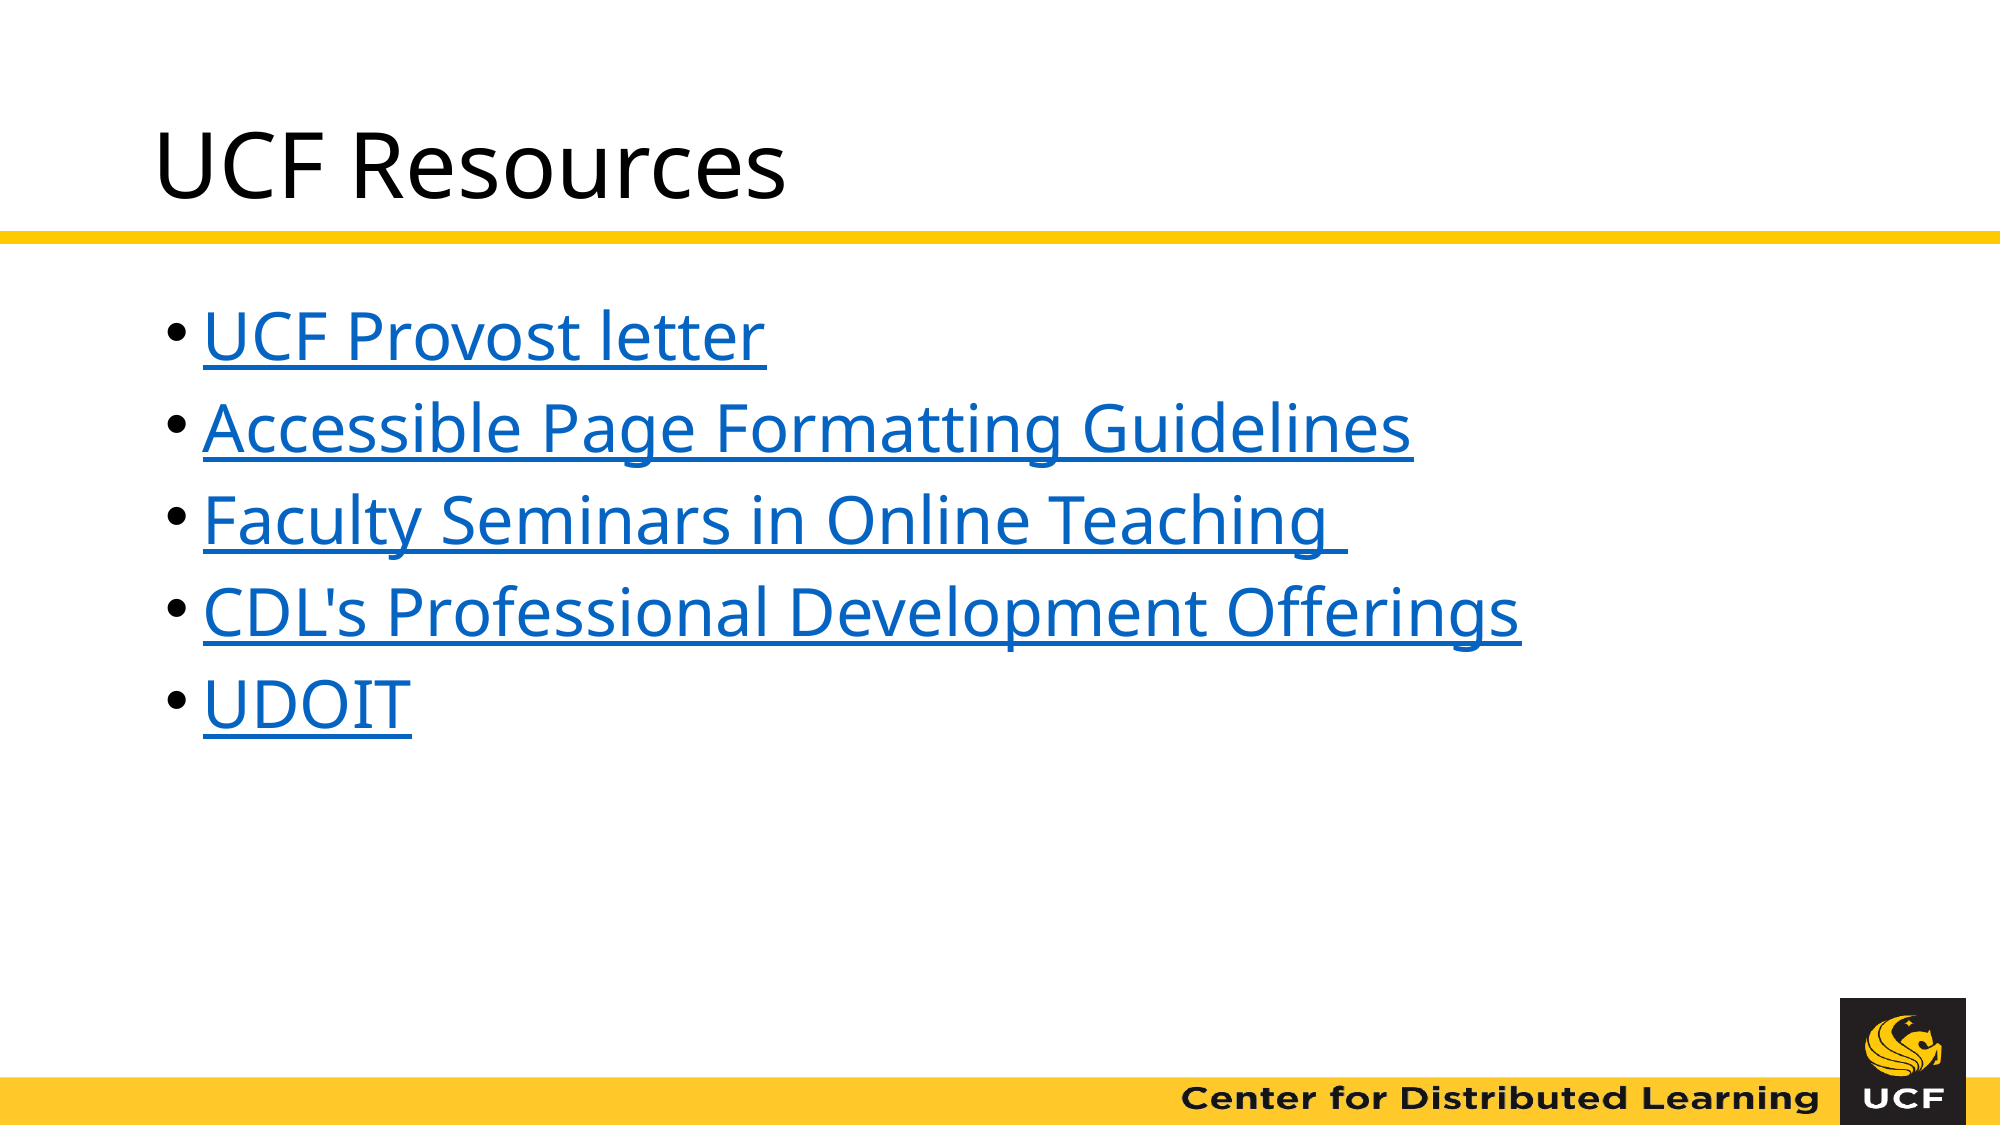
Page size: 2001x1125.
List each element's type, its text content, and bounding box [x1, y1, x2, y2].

text_box [337, 287, 1650, 703]
picture [1840, 998, 1966, 1125]
picture [1181, 1085, 1818, 1114]
title UCF Resources [137, 59, 1863, 278]
list UCF Provost letter Accessible Page Formatting Guidelines Faculty Seminars in Online Teaching CDL's Professional Development Offerings UDOIT [75, 287, 1800, 1002]
